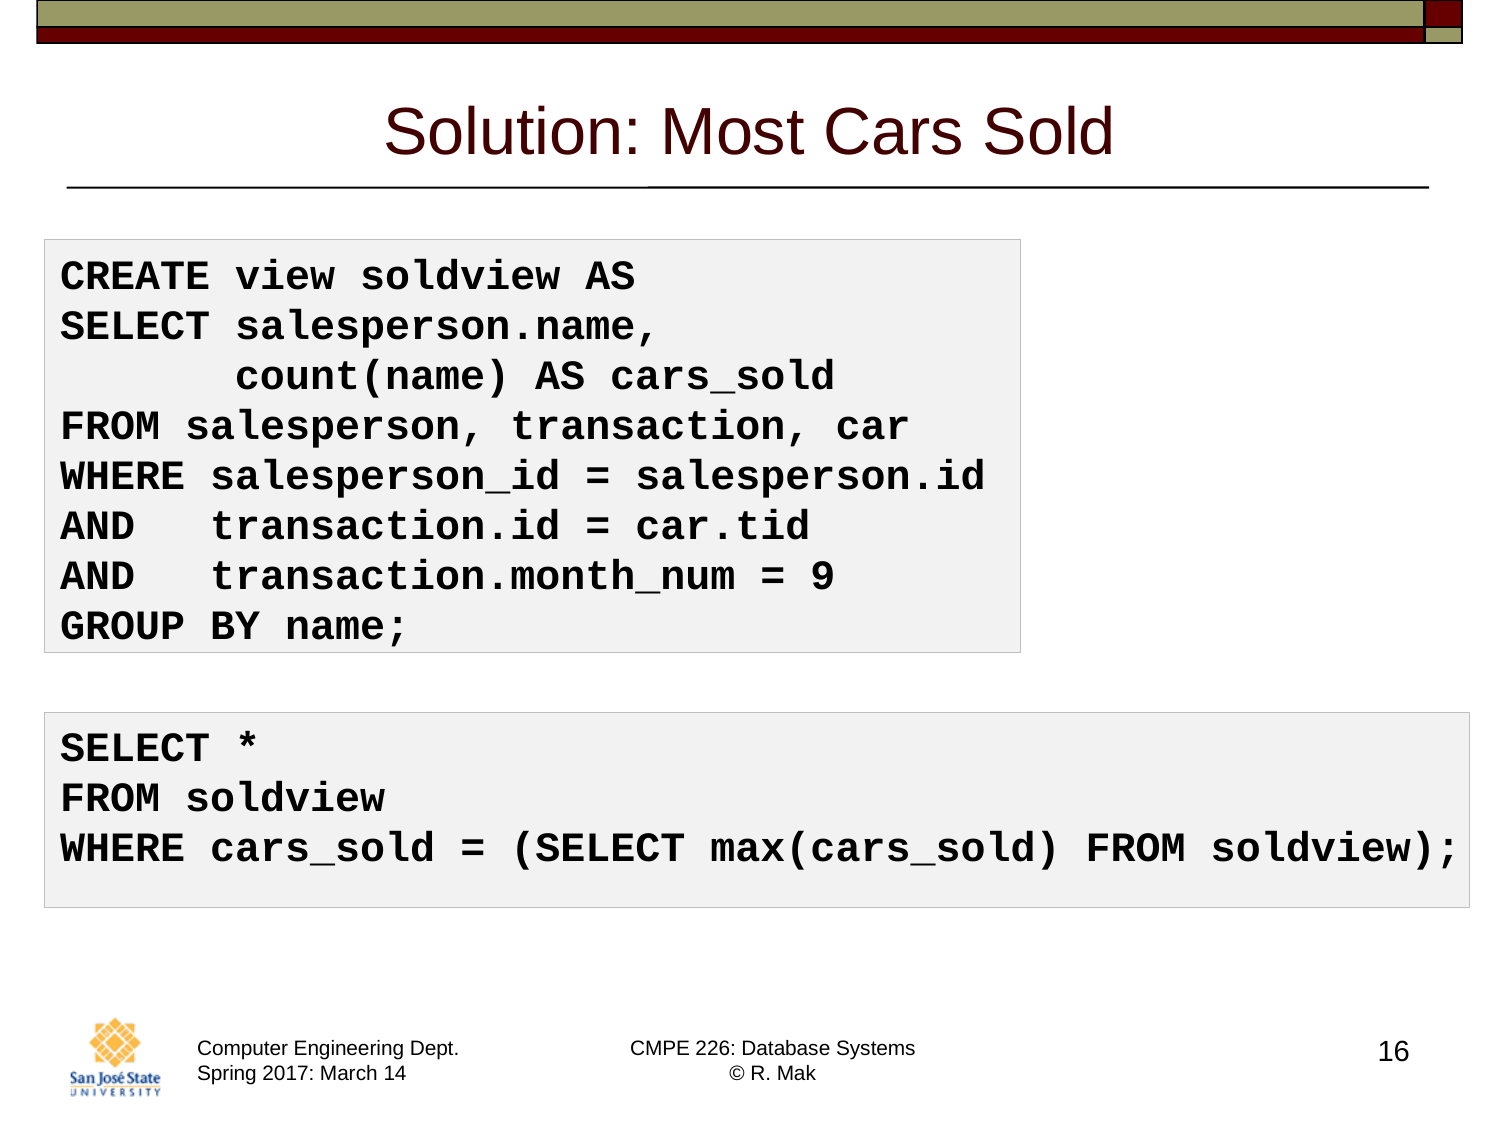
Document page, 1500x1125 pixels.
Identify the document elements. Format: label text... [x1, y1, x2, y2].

slide_number 16 [1112, 1025, 1425, 1100]
text_box CREATE view soldview AS SELECT salesperson.name, count(name) AS cars_sold FROM salesperson, transaction, car WHERE salesperson_id = salesperson.id AND transaction.id = car.tid AND transaction.month_num = 9 GROUP BY name; [44, 239, 1021, 653]
title Solution: Most Cars Sold [75, 67, 1425, 175]
text_box SELECT * FROM soldview WHERE cars_sold = (SELECT max(cars_sold) FROM soldview); [44, 712, 1470, 908]
picture [60, 1012, 166, 1112]
